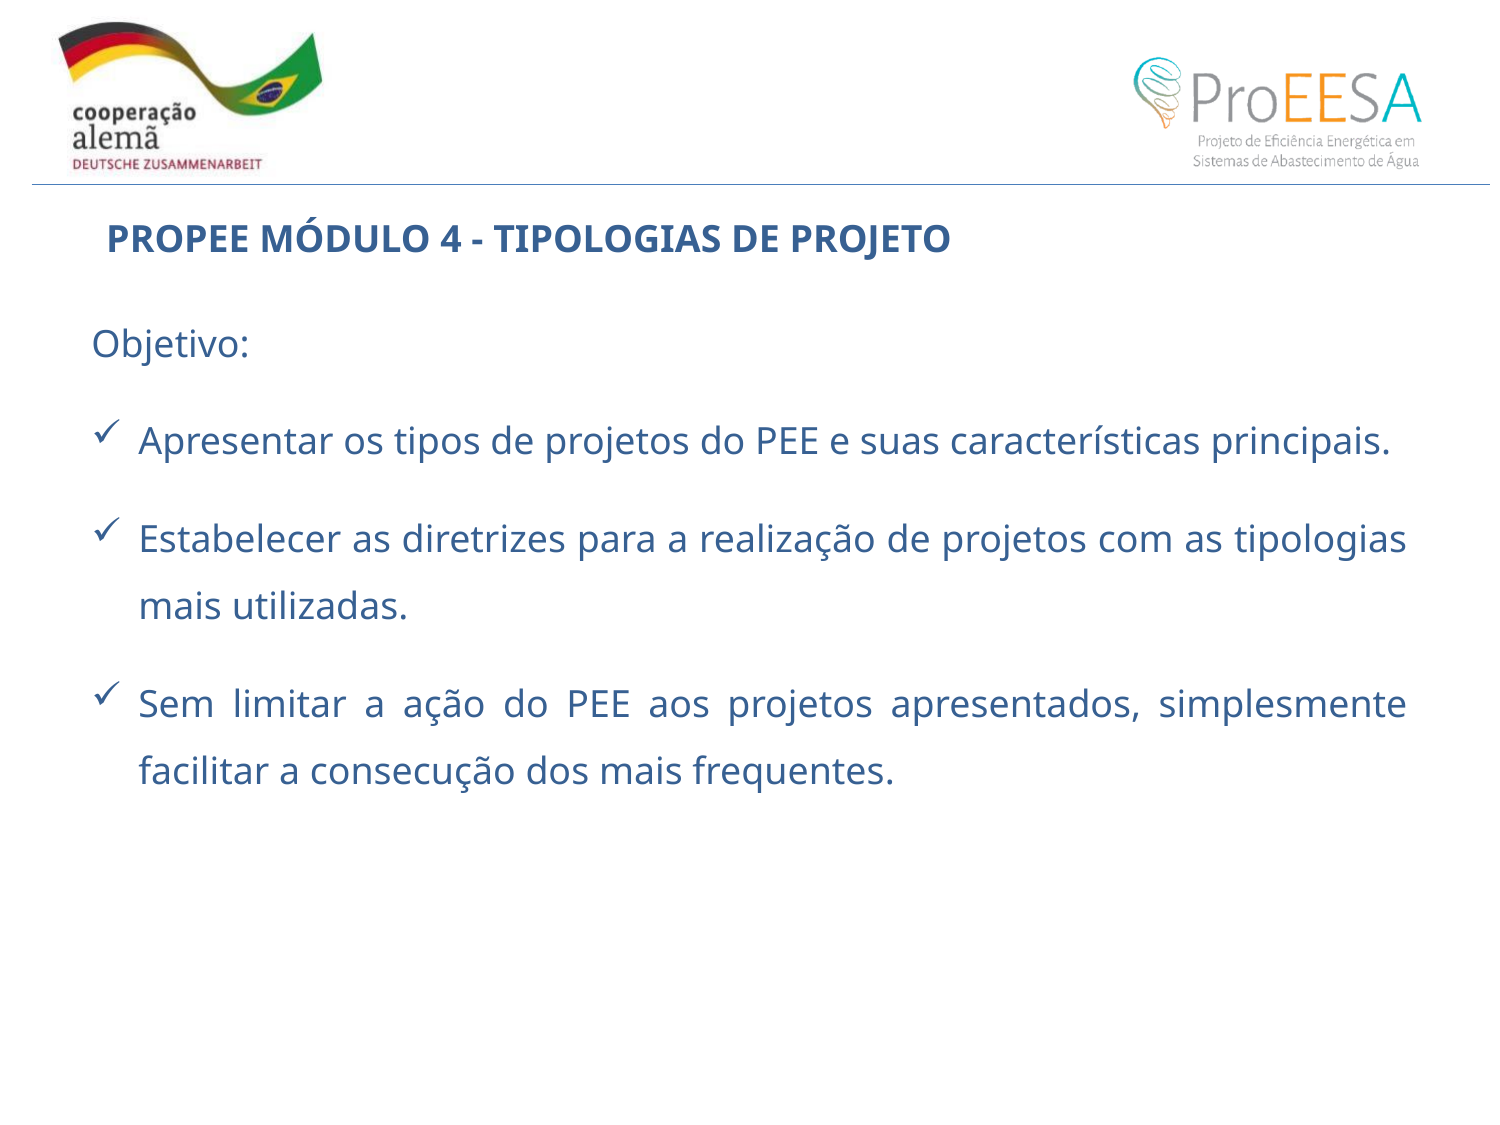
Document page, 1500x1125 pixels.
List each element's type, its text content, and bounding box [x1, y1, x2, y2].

picture [35, 185, 344, 192]
picture [35, 0, 344, 184]
picture [1120, 54, 1437, 177]
text_box Objetivo: Apresentar os tipos de projetos do PEE e suas características principais. Estabelecer as diretrizes para a realização de projetos com as tipologias mais utilizadas. Sem limitar a ação do PEE aos projetos apresentados, simplesmente facilitar a consecução dos mais frequentes. [76, 289, 1424, 800]
text_box PROPEE MÓDULO 4 - TIPOLOGIAS DE PROJETO [91, 208, 978, 268]
